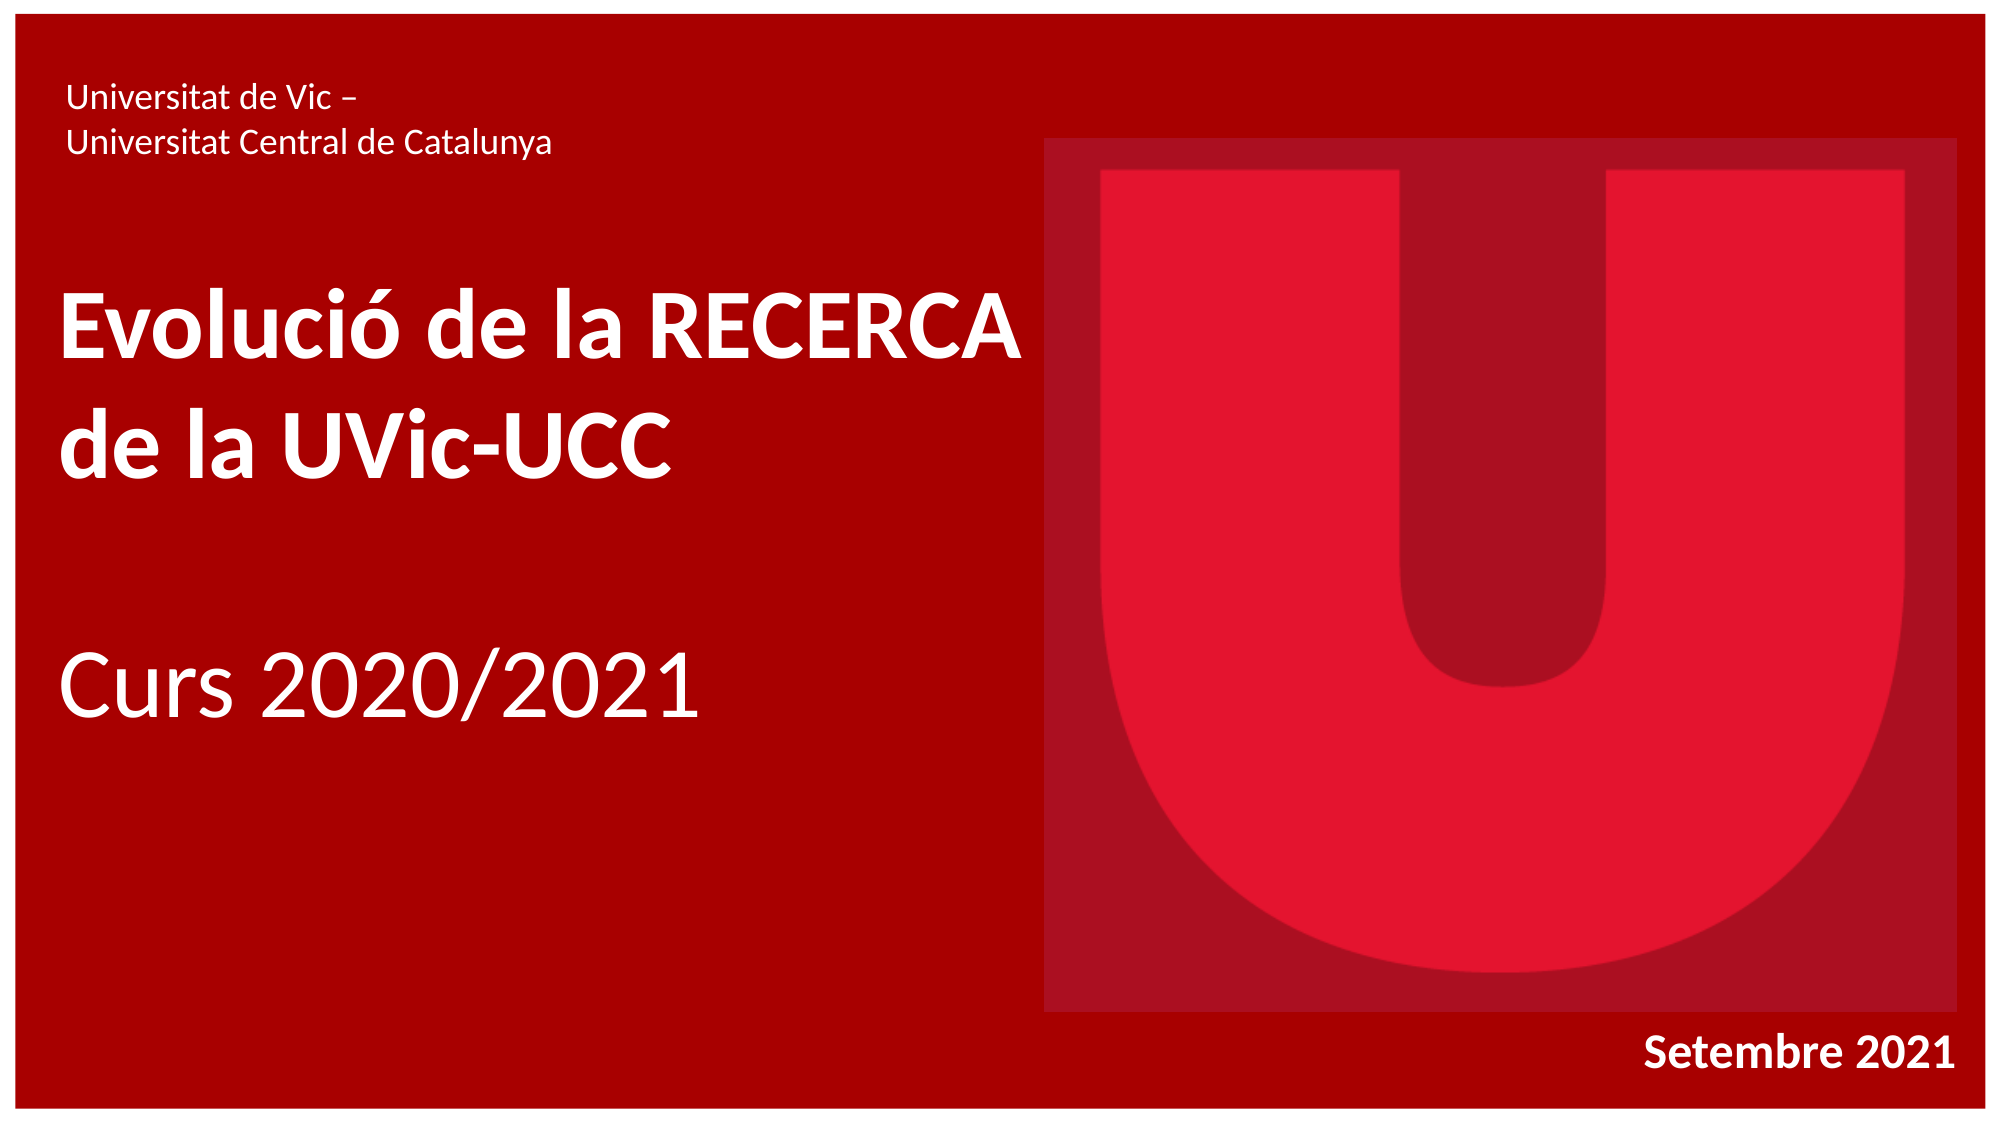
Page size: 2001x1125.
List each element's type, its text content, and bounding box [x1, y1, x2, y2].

text_box Universitat de Vic – Universitat Central de Catalunya [50, 64, 605, 170]
text_box Setembre 2021 [1115, 1011, 1972, 1086]
text_box Evolució de la RECERCA de la UVic-UCC Curs 2020/2021 [43, 250, 1044, 746]
picture [1044, 138, 1957, 1012]
text_box [14, 13, 1986, 1110]
